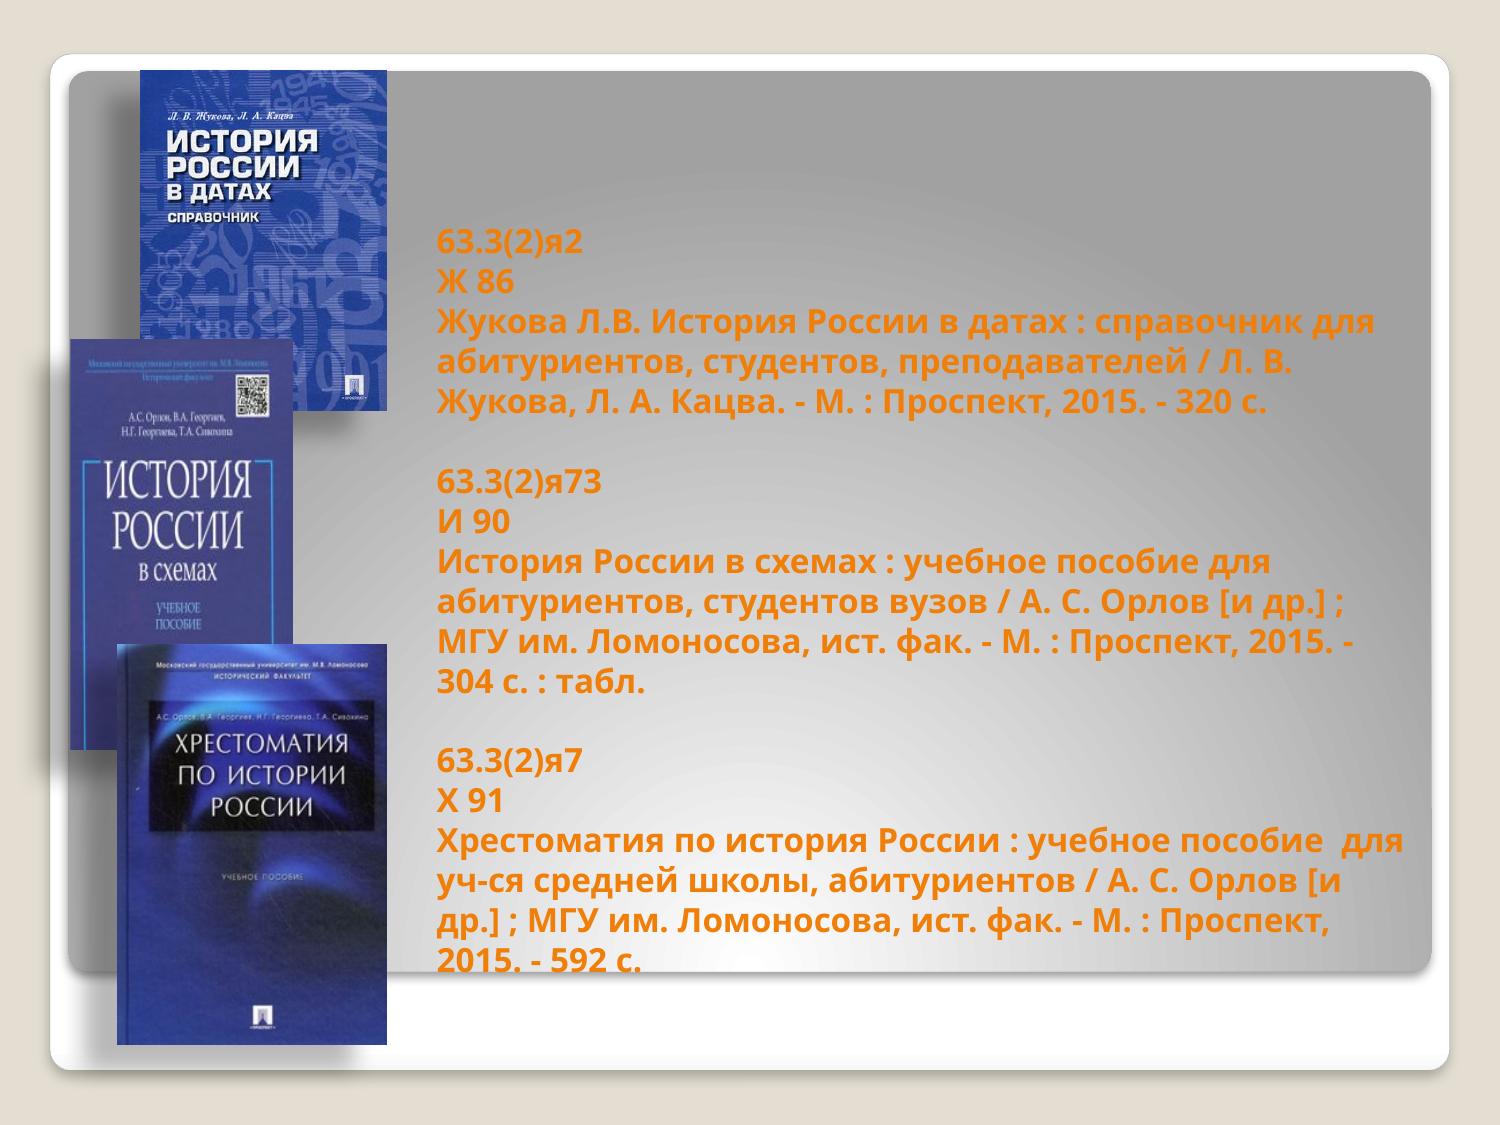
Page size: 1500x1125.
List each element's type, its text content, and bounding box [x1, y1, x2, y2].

picture [70, 70, 387, 1045]
title 63.3(2)я2 Ж 86 Жукова Л.В. История России в датах : справочник для абитуриентов, студентов, преподавателей / Л. В. Жукова, Л. А. Кацва. - М. : Проспект, 2015. - 320 с. 63.3(2)я73 И 90 История России в схемах : учебное пособие для абитуриентов, студентов вузов / А. С. Орлов [и др.] ; МГУ им. Ломоносова, ист. фак. - М. : Проспект, 2015. - 304 с. : табл. 63.3(2)я7 Х 91 Хрестоматия по история России : учебное пособие для уч-ся средней школы, абитуриентов / А. С. Орлов [и др.] ; МГУ им. Ломоносова, ист. фак. - М. : Проспект, 2015. - 592 с. [421, 87, 1430, 1067]
